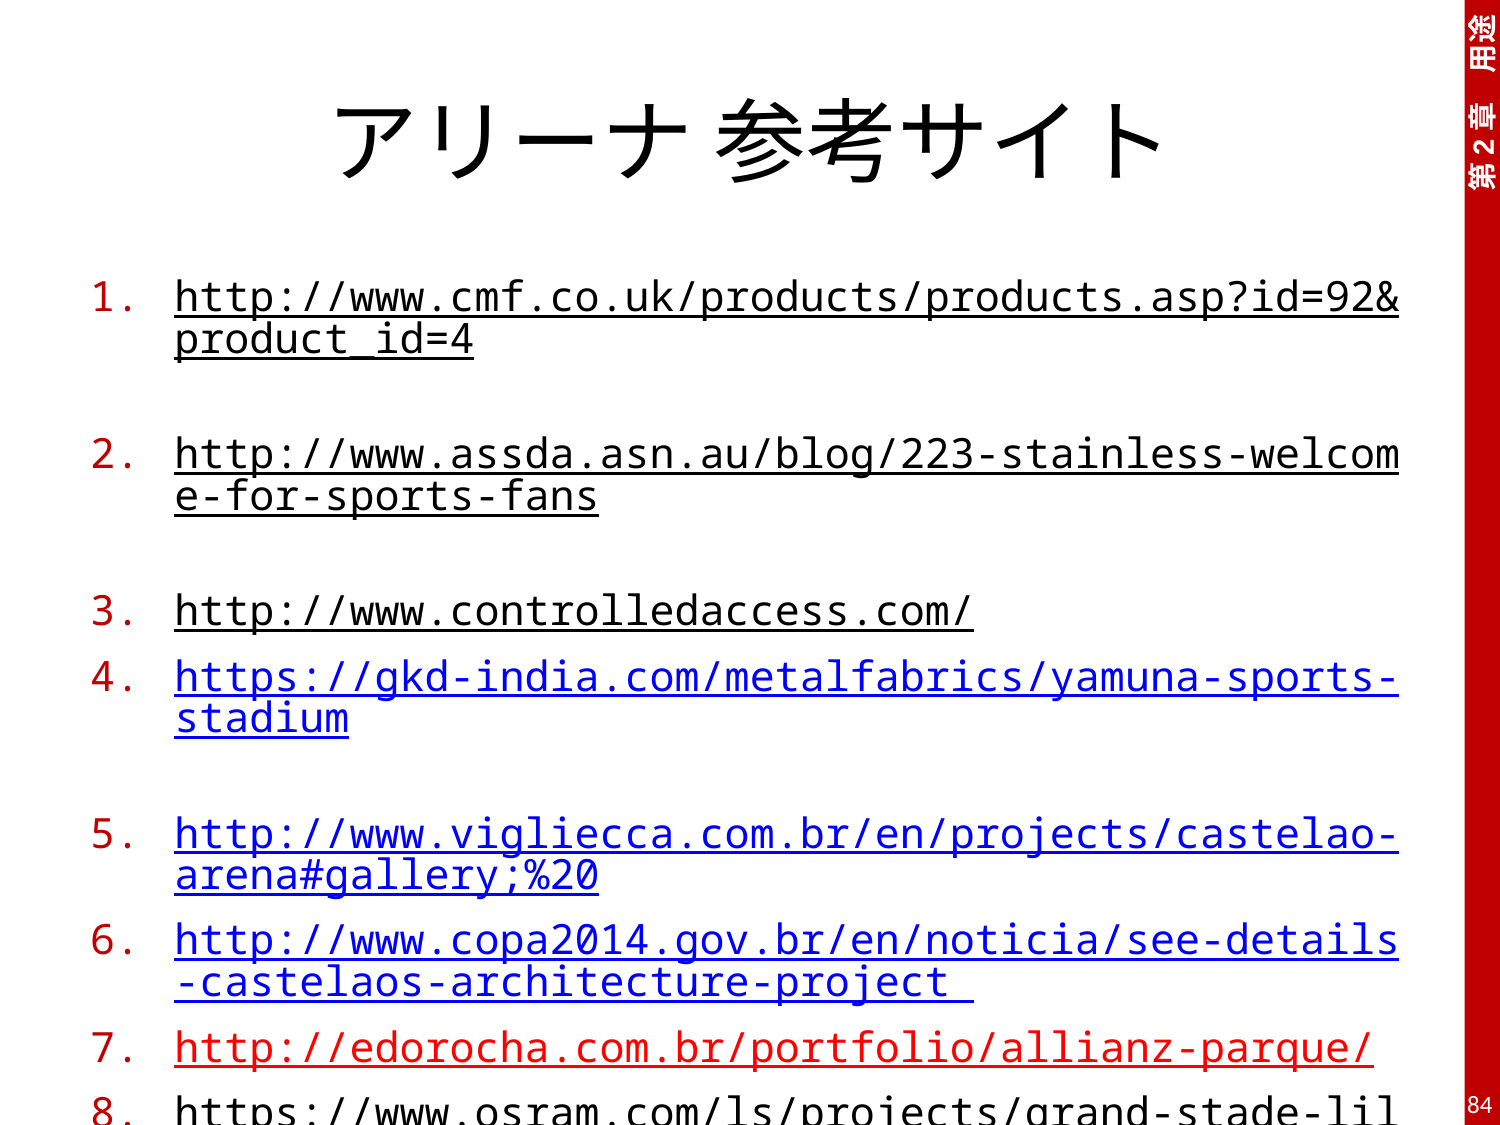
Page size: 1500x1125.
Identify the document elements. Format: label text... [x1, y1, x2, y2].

list http://www.cmf.co.uk/products/products.asp?id=92&product_id=4 http://www.assda.asn.au/blog/223-stainless-welcome-for-sports-fans http://www.controlledaccess.com/ https://gkd-india.com/metalfabrics/yamuna-sports-stadium http://www.vigliecca.com.br/en/projects/castelao-arena#gallery;%20 http://www.copa2014.gov.br/en/noticia/see-details-castelaos-architecture-project http://edorocha.com.br/portfolio/allianz-parque/ https://www.osram.com/ls/projects/grand-stade-lille/index.jsp [75, 262, 1425, 1083]
title アリーナ 参考サイト [75, 45, 1425, 233]
slide_number 84 [1427, 1058, 1493, 1119]
